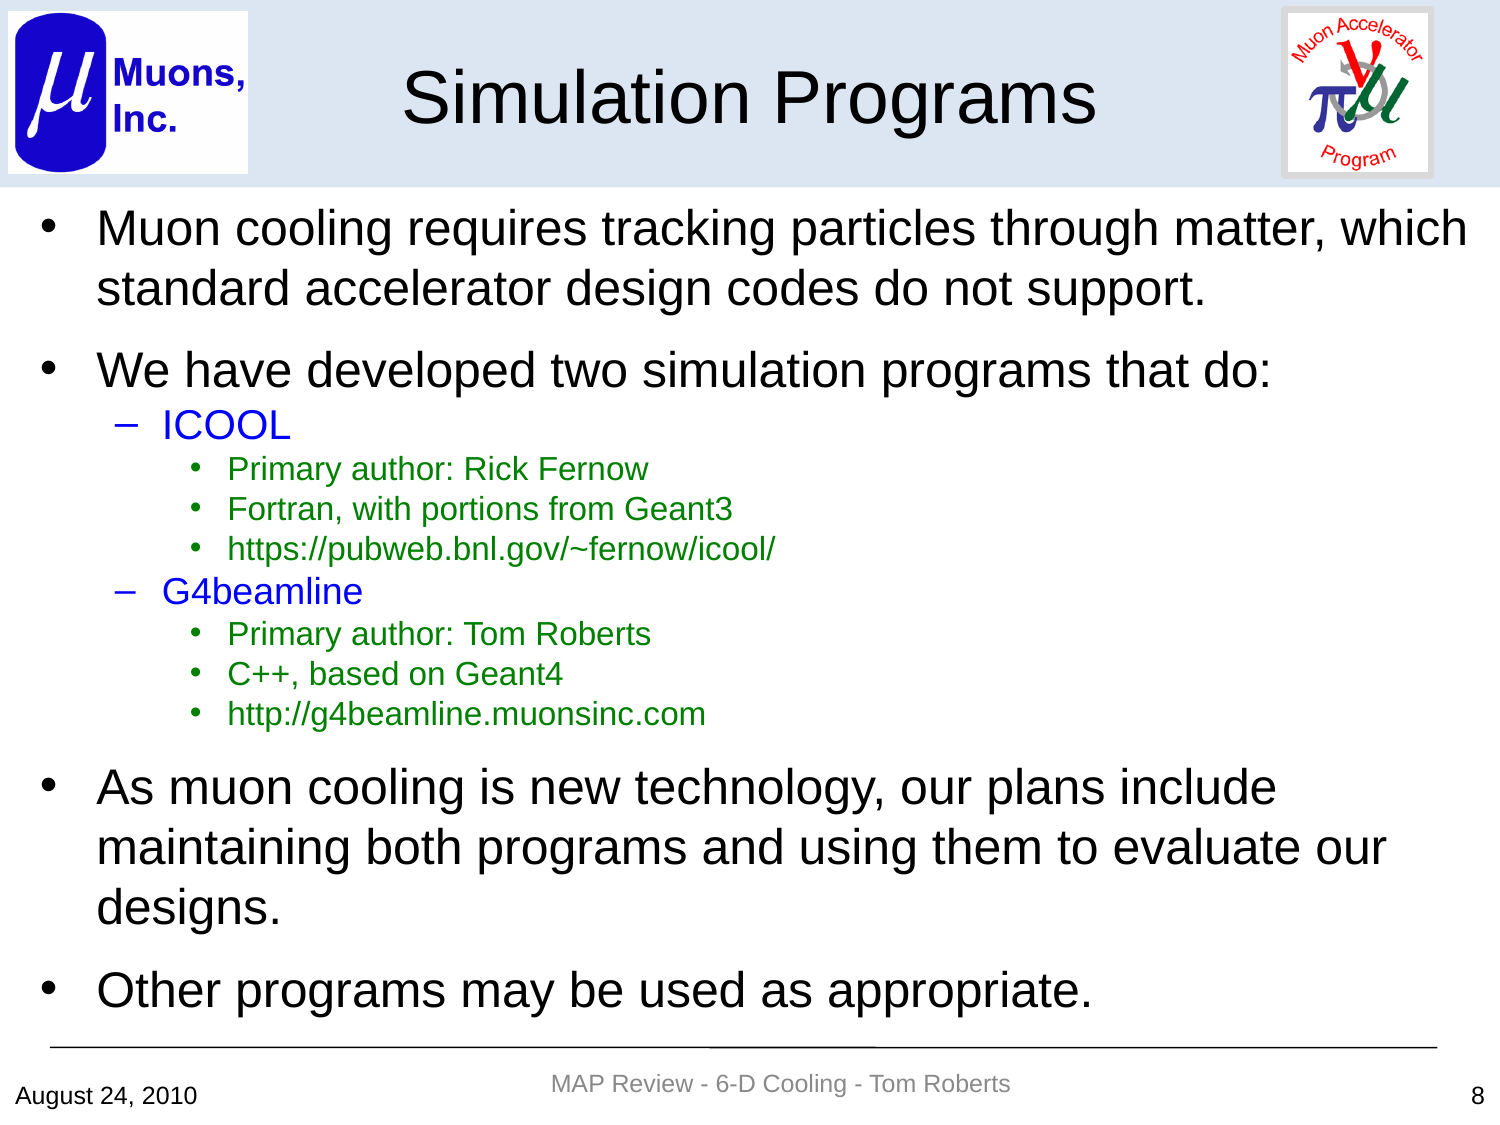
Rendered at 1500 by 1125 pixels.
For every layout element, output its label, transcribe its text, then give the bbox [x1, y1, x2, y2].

footer MAP Review - 6-D Cooling - Tom Roberts [512, 1052, 1050, 1113]
slide_number 8 [1149, 1065, 1500, 1125]
title Simulation Programs [74, 0, 1426, 187]
picture [8, 11, 74, 174]
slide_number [0, 1065, 350, 1125]
list Muon cooling requires tracking particles through matter, which standard accelerator design codes do not support. We have developed two simulation programs that do: ICOOL Primary author: Rick Fernow Fortran, with portions from Geant3 https://pubweb.bnl.gov/~fernow/icool/ G4beamline Primary author: Tom Roberts C++, based on Geant4 http://g4beamline.muonsinc.com As muon cooling is new technology, our plans include maintaining both programs and using them to evaluate our designs. Other programs may be used as appropriate. [24, 187, 1500, 1051]
